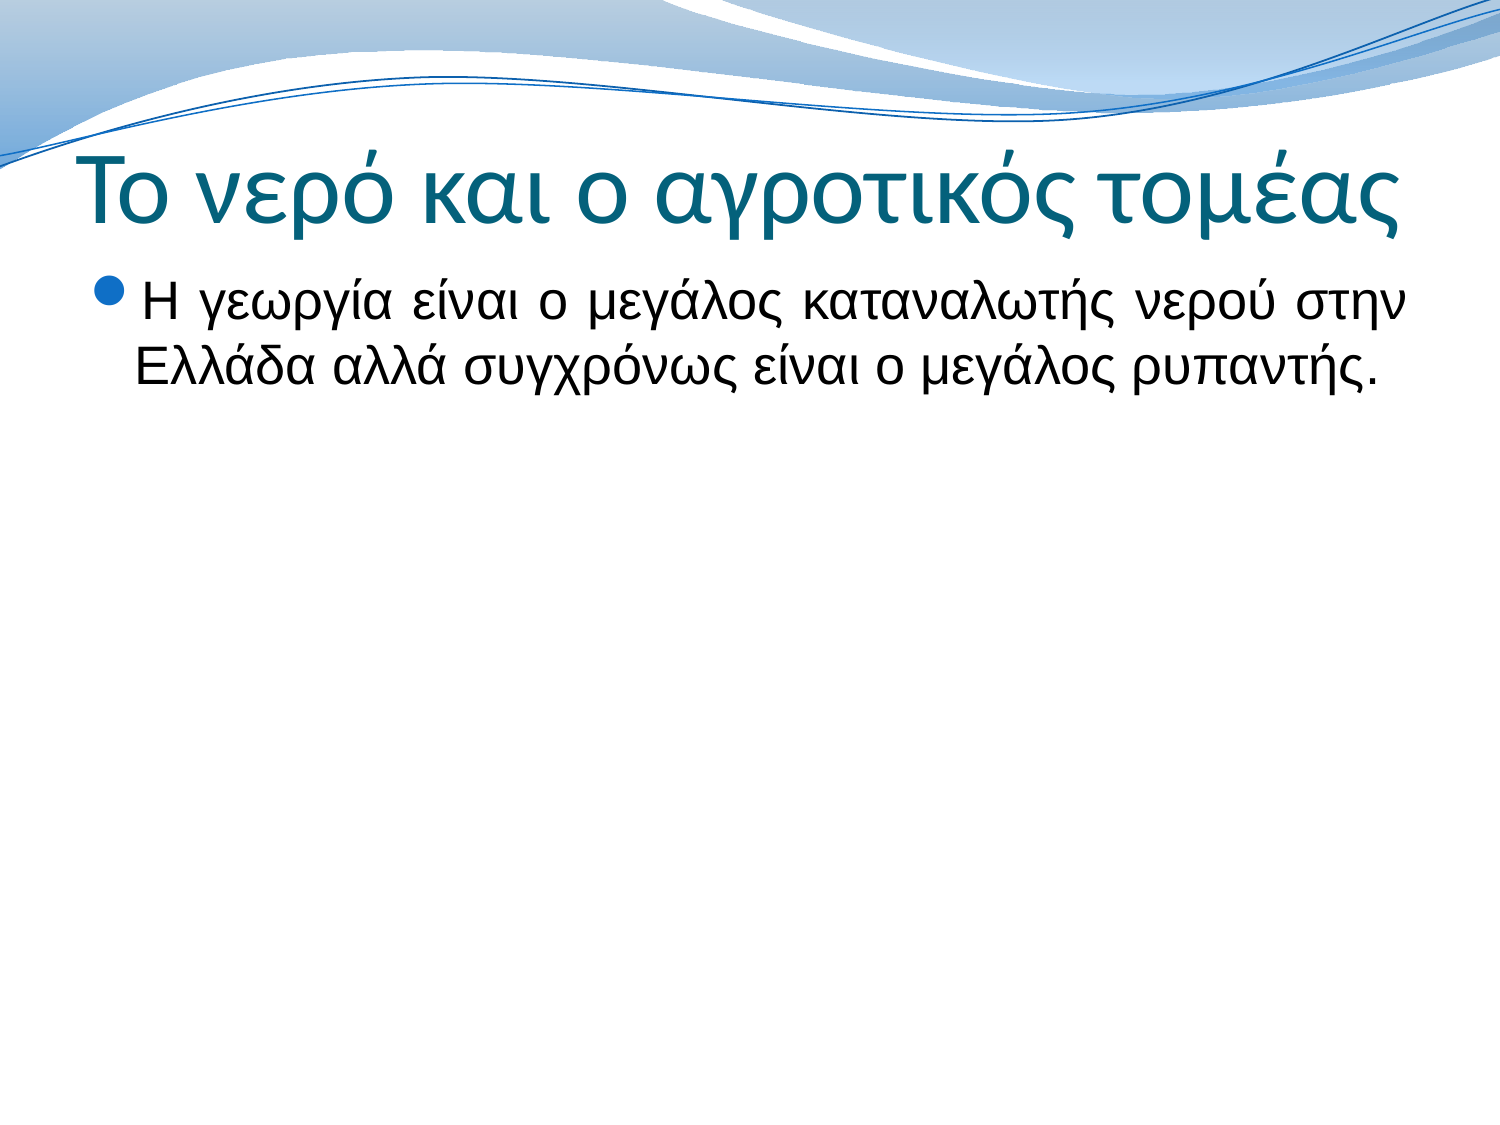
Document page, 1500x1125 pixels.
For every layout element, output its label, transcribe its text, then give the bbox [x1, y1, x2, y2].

title Το νερό και ο αγροτικός τομέας [74, 128, 1426, 245]
list Η γεωργία είναι ο μεγάλος καταναλωτής νερού στην Ελλάδα αλλά συγχρόνως είναι ο μεγάλος ρυπαντής. [74, 257, 1426, 1038]
